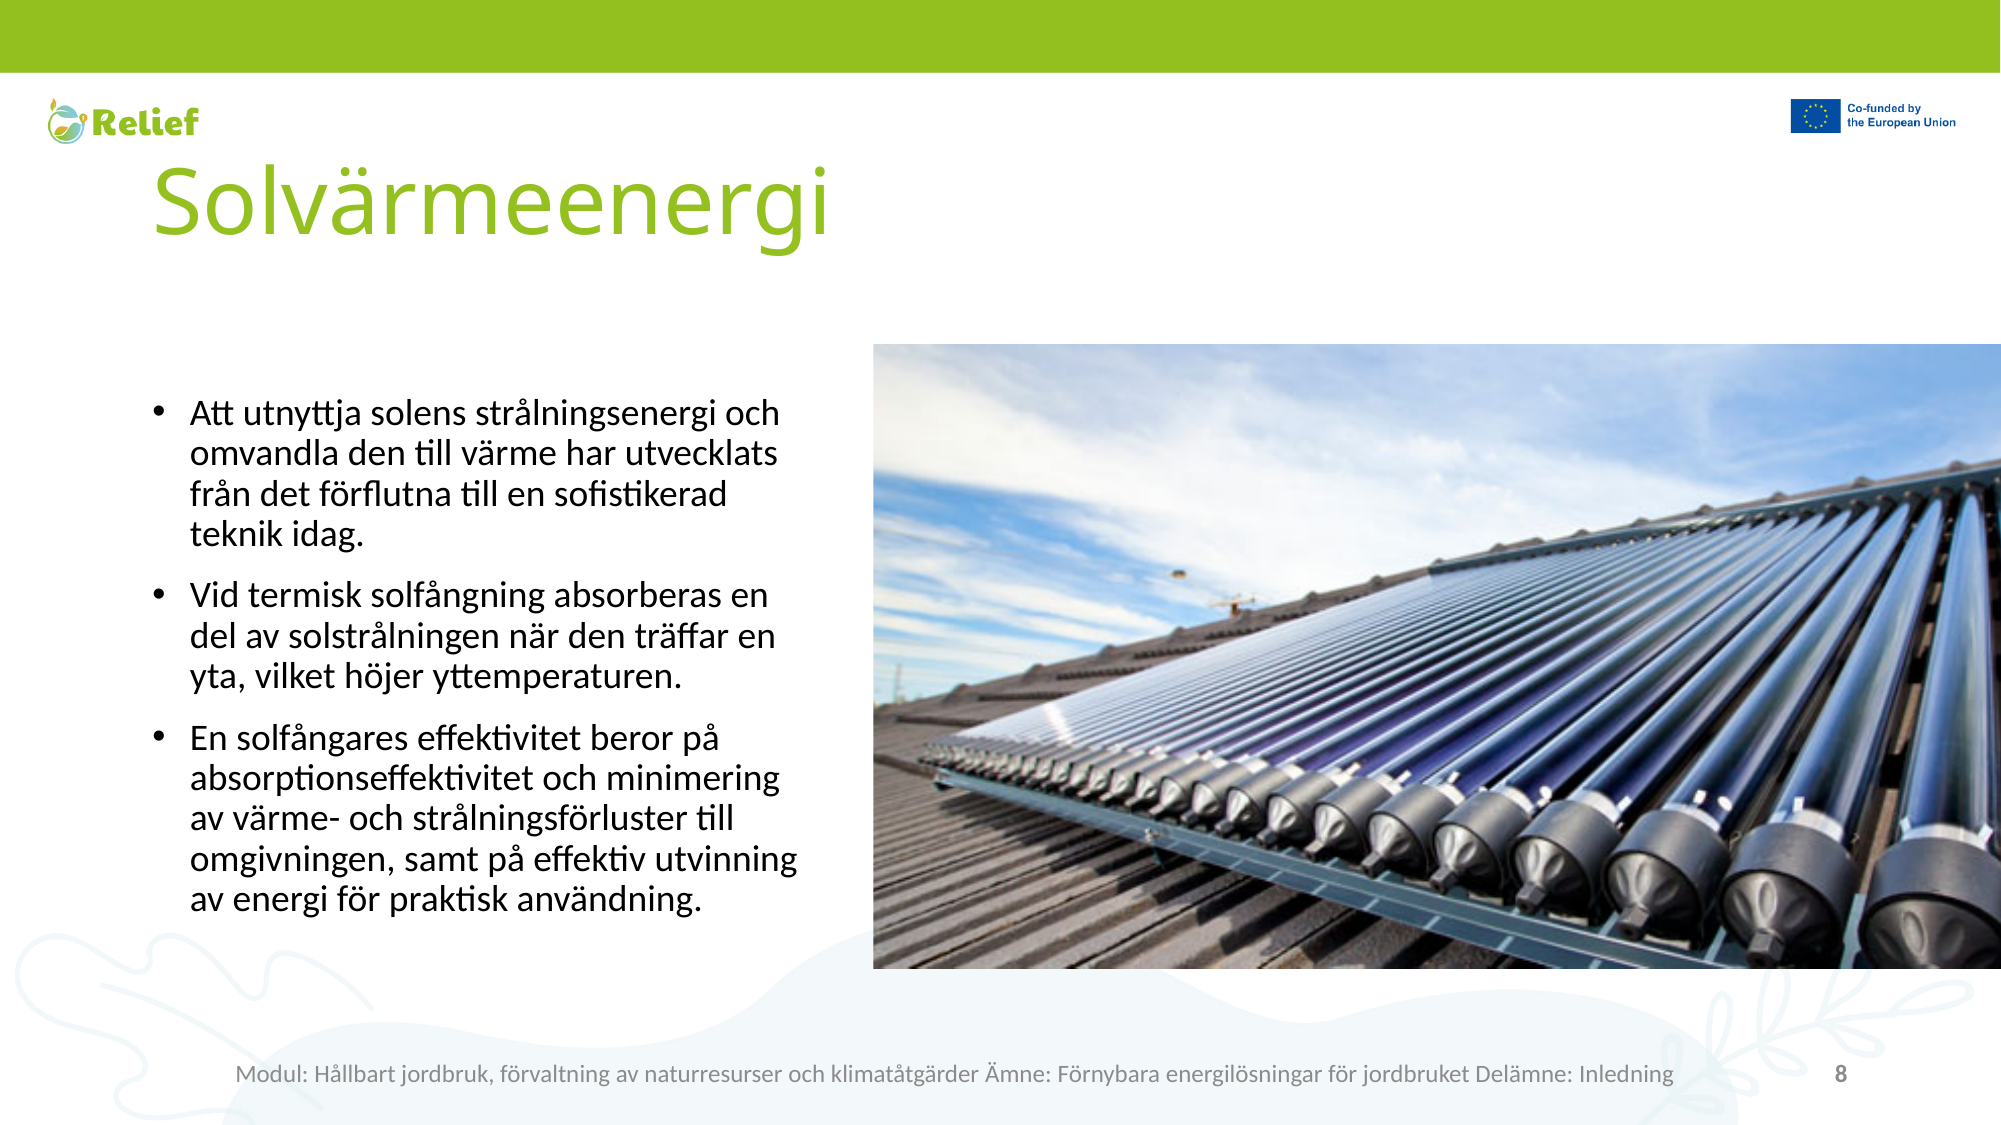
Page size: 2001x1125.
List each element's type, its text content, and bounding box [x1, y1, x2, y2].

footer Modul: Hållbart jordbruk, förvaltning av naturresurser och klimatåtgärder Ämne: Förnybara energilösningar för jordbruket Delämne: Inledning [137, 1023, 1775, 1122]
list Att utnyttja solens strålningsenergi och omvandla den till värme har utvecklats från det förflutna till en sofistikerad teknik idag. Vid termisk solfångning absorberas en del av solstrålningen när den träffar en yta, vilket höjer yttemperaturen. En solfångares effektivitet beror på absorptionseffektivitet och minimering av värme- och strålningsförluster till omgivningen, samt på effektiv utvinning av energi för praktisk användning. [137, 299, 833, 1014]
slide_number 8 [1787, 1042, 1863, 1103]
title Solvärmeenergi [137, 133, 1863, 278]
picture [0, 0, 2001, 1125]
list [873, 344, 2000, 969]
